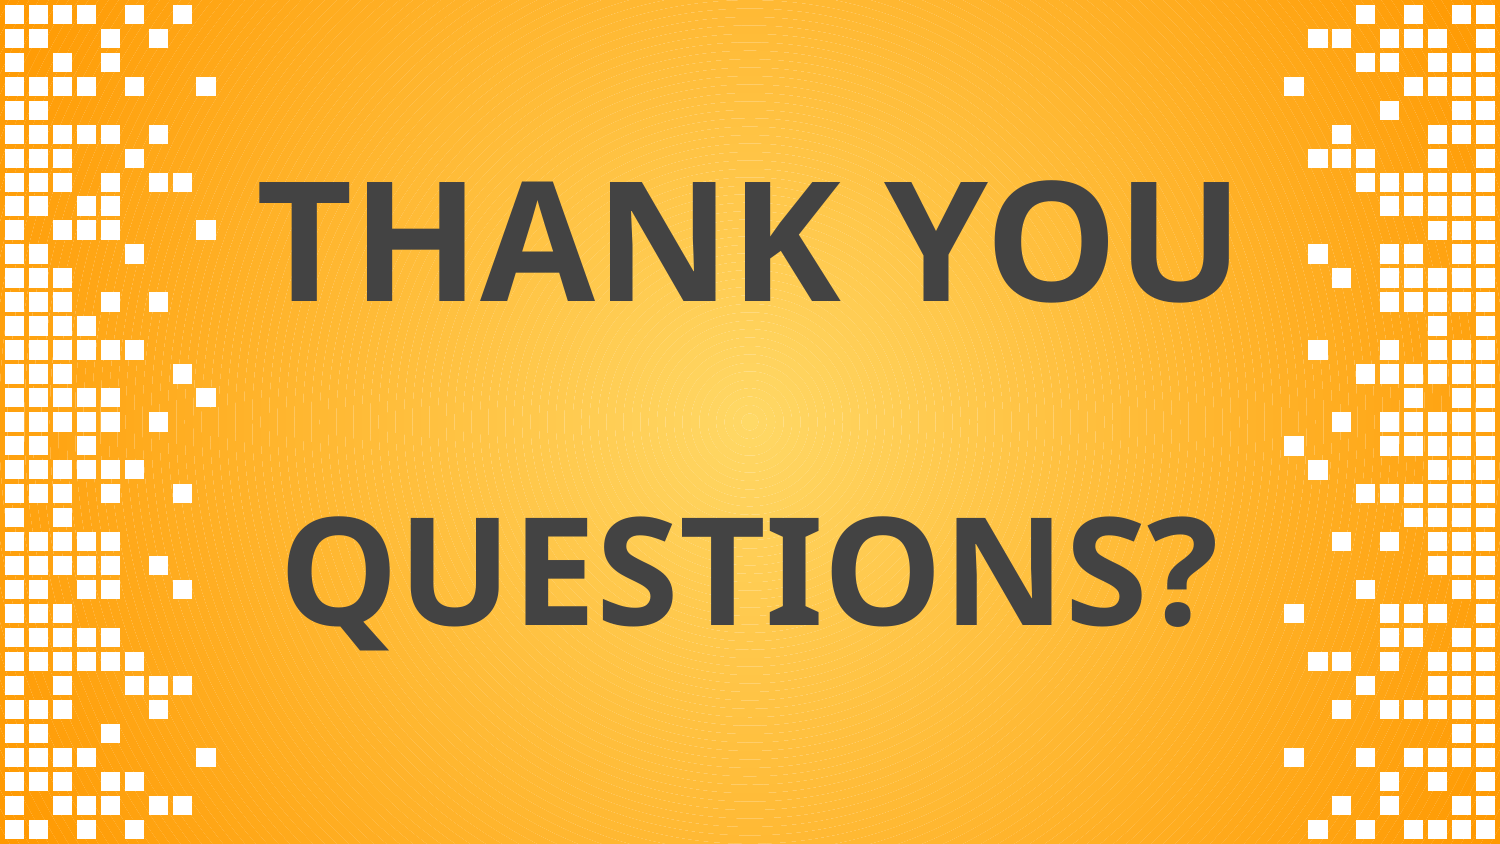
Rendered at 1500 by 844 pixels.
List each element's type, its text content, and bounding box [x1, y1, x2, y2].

text_box QUESTIONS? [0, 316, 1500, 814]
text_box THANK YOU [0, 62, 1500, 316]
